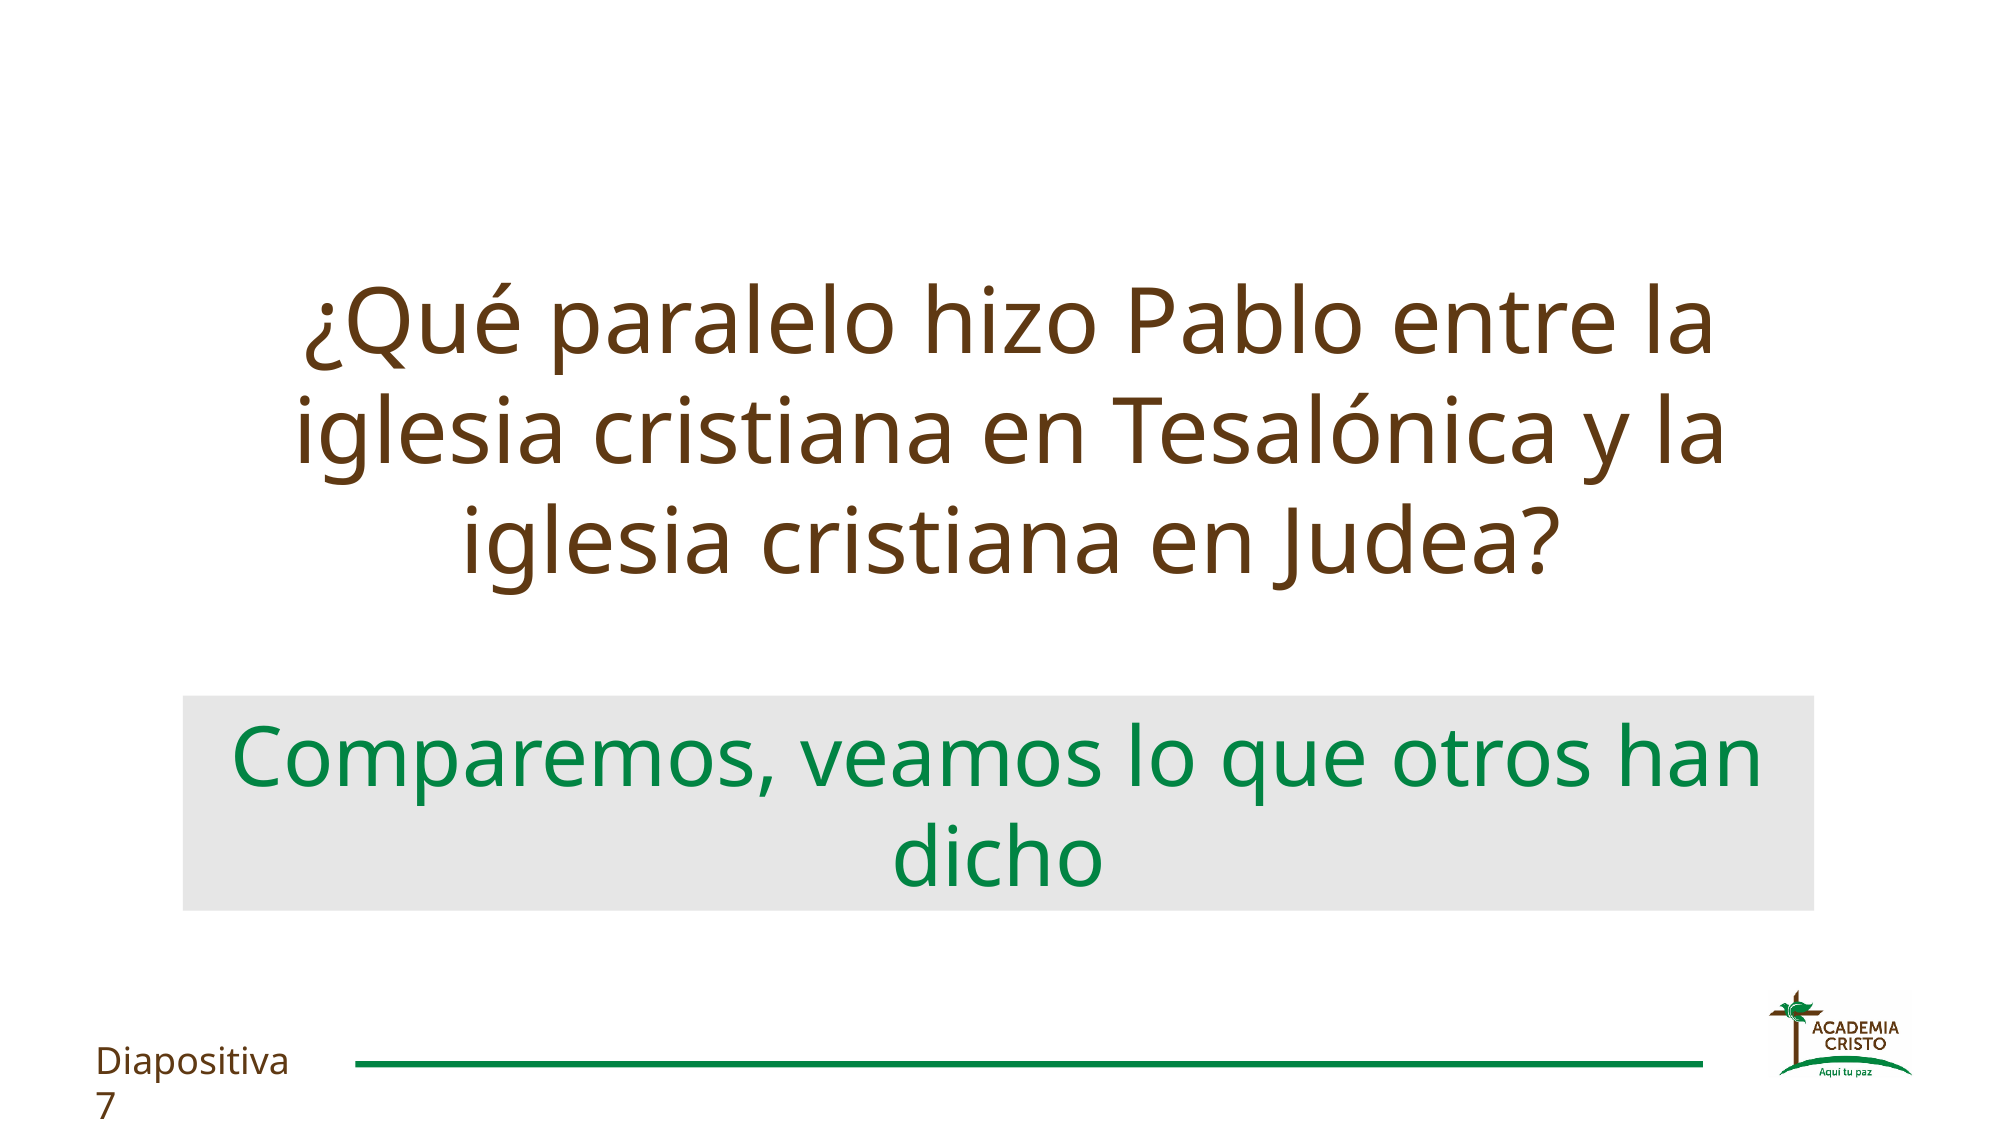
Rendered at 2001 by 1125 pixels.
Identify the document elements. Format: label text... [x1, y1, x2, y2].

text_box Diapositiva 7 [80, 1029, 326, 1125]
text_box Comparemos, veamos lo que otros han dicho [182, 695, 1815, 911]
text_box ¿Qué paralelo hizo Pablo entre la iglesia cristiana en Tesalónica y la iglesia cristiana en Judea? [182, 253, 1841, 599]
picture [1760, 984, 1922, 1091]
